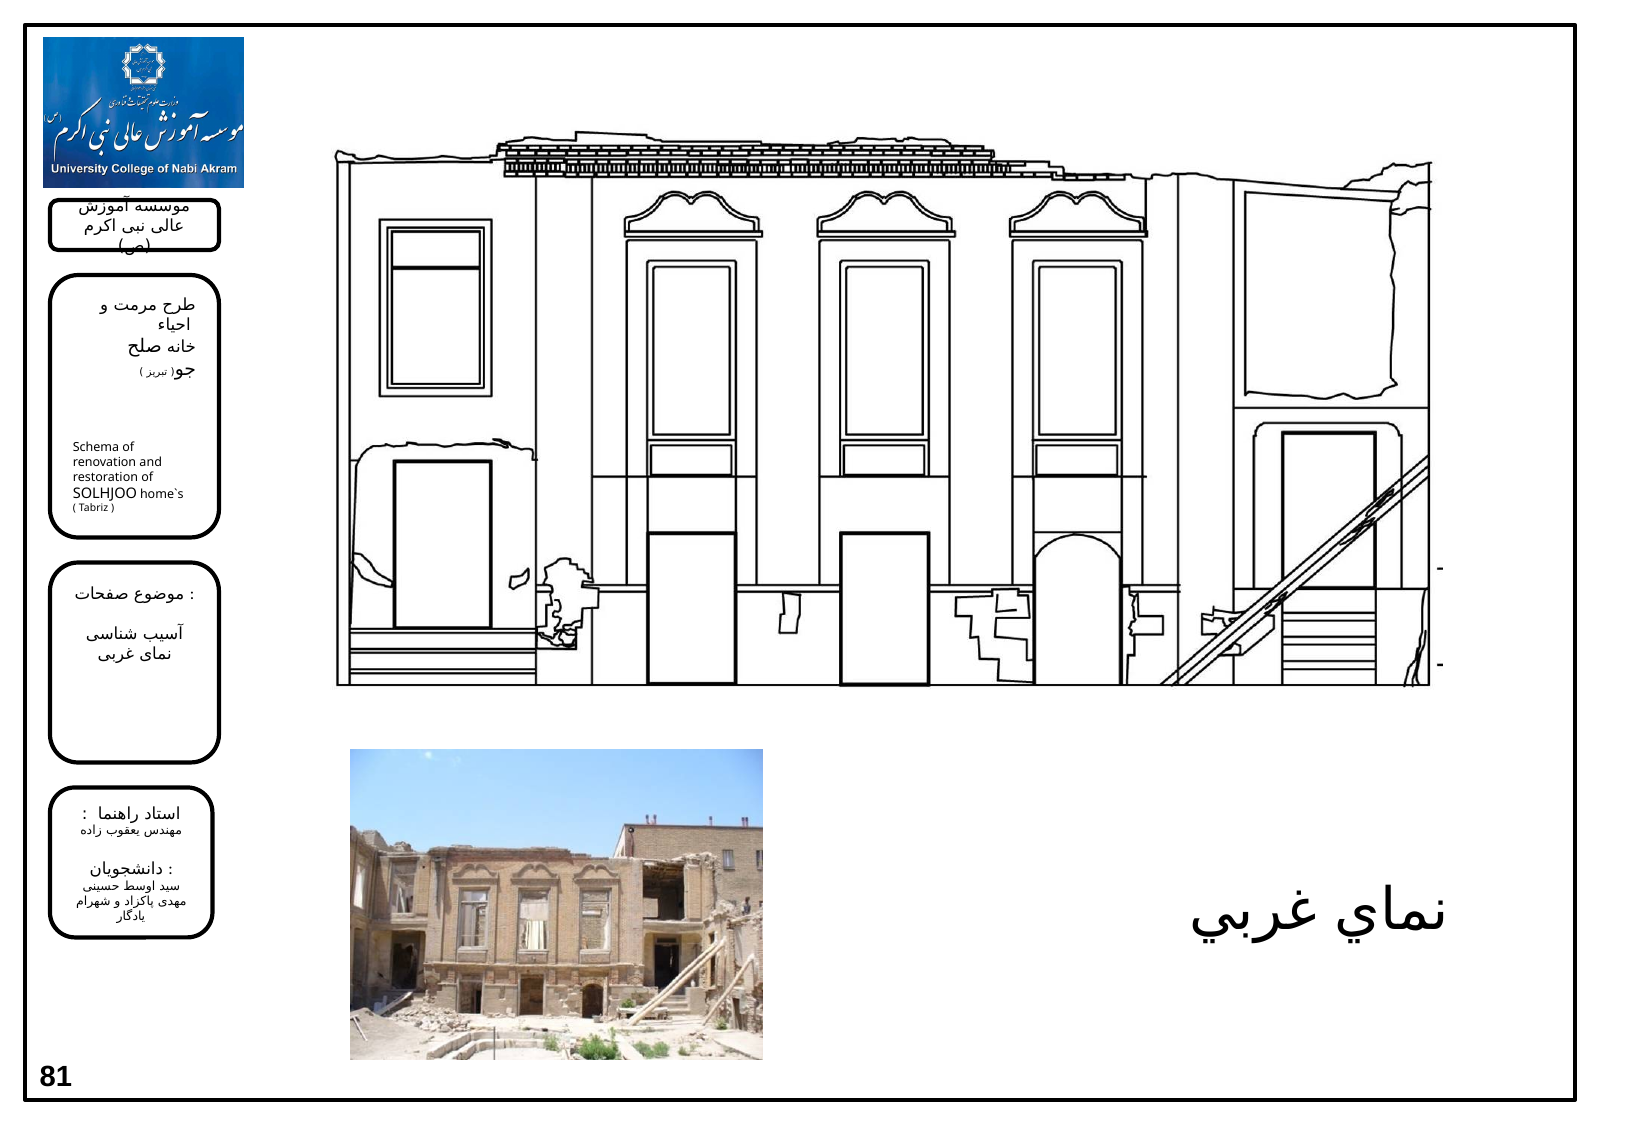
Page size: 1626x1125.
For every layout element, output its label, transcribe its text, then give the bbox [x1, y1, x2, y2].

text_box موضوع صفحات : آسیب شناسی نمای غربی [47, 560, 222, 765]
text_box [23, 23, 1577, 1102]
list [349, 749, 763, 1060]
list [312, 124, 1443, 763]
text_box 81 [24, 1049, 88, 1100]
picture [43, 37, 244, 188]
title نماي غربي [1050, 812, 1588, 1000]
text_box استاد راهنما : مهندس یعقوب زاده دانشجویان : سید اوسط حسینی مهدی پاکزاد و شهرام یادگار [47, 785, 215, 940]
